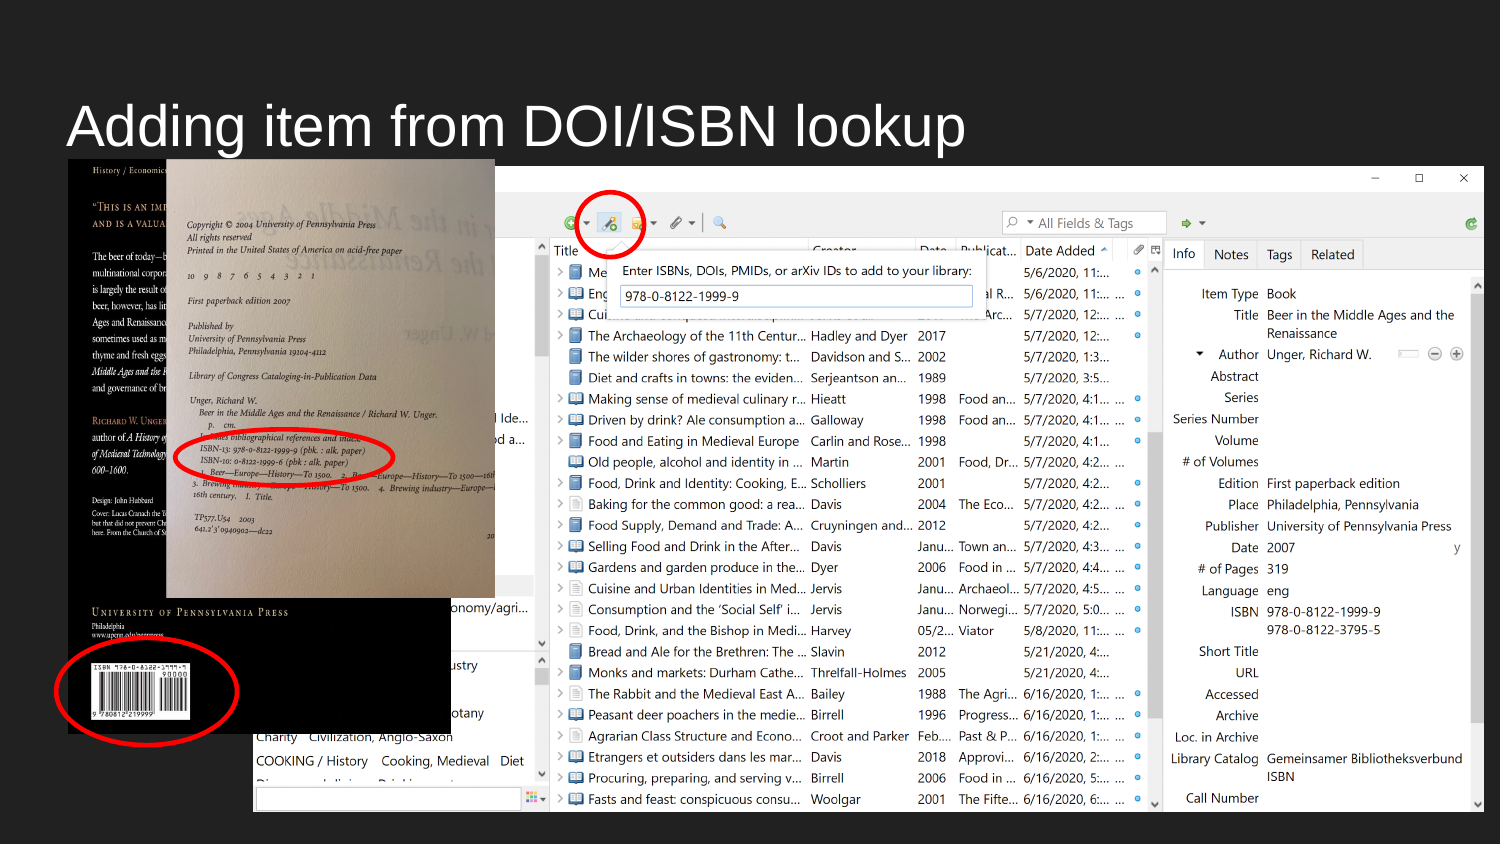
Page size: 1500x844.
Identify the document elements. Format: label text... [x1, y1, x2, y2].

title Adding item from DOI/ISBN lookup [51, 72, 1449, 167]
picture [67, 159, 1485, 813]
text_box [56, 672, 62, 711]
